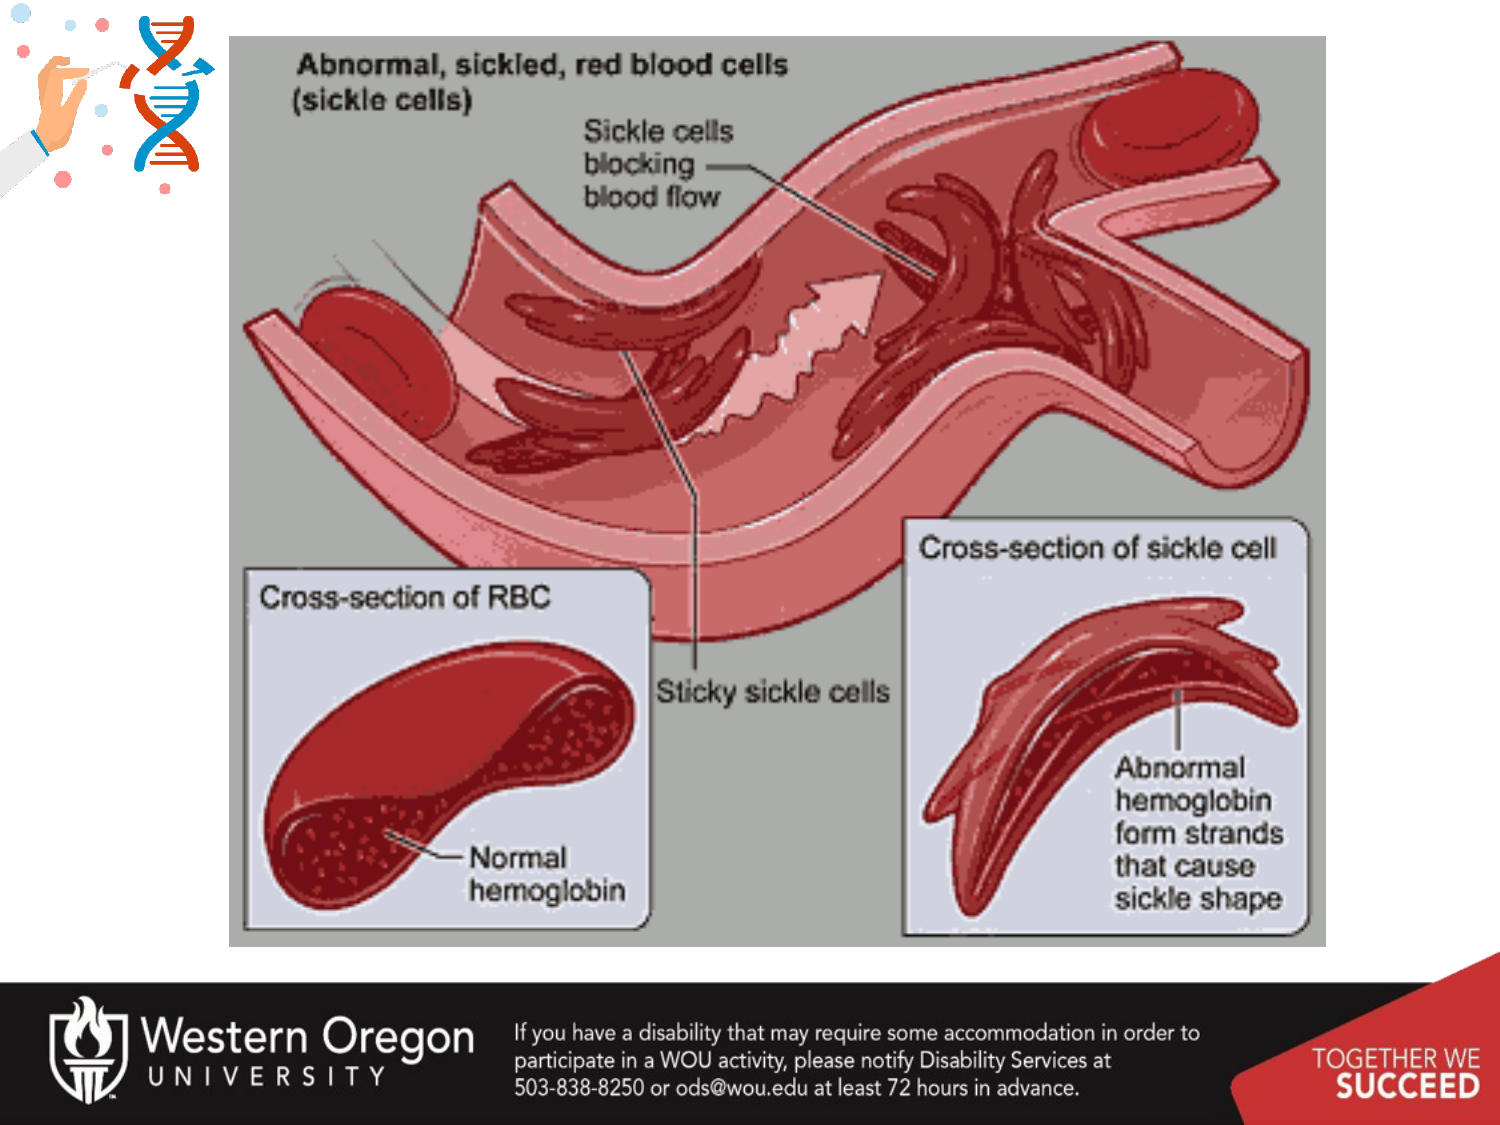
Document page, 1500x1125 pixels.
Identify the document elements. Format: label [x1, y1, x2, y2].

list [228, 36, 1326, 947]
picture [0, 3, 215, 198]
picture [0, 946, 1500, 1125]
